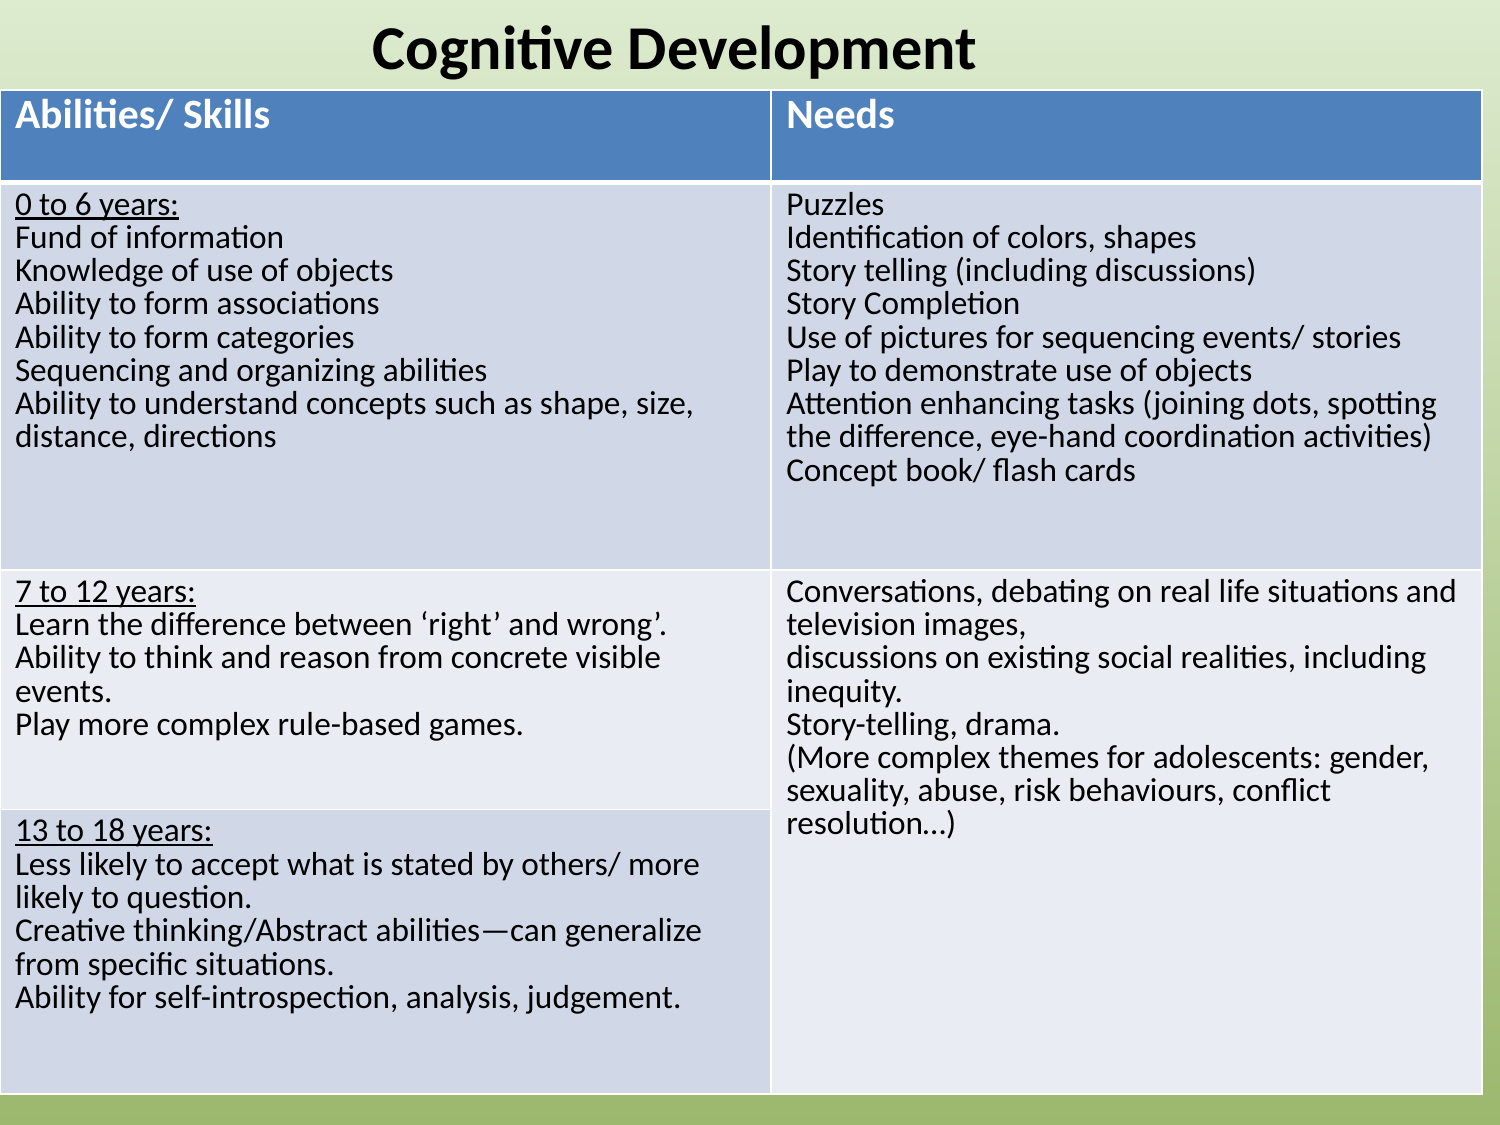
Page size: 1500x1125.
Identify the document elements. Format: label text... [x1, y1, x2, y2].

table_cell 0 to 6 years: Fund of information Knowledge of use of objects Ability to form associations Ability to form categories Sequencing and organizing abilities Ability to understand concepts such as shape, size, distance, directions [1, 185, 770, 569]
table_header Needs [772, 91, 1481, 180]
table_cell 7 to 12 years: Learn the difference between ‘right’ and wrong’. Ability to think and reason from concrete visible events. Play more complex rule-based games. [1, 571, 770, 809]
table_cell Conversations, debating on real life situations and television images, discussions on existing social realities, including inequity. Story-telling, drama. (More complex themes for adolescents: gender, sexuality, abuse, risk behaviours, conflict resolution…) [772, 571, 1481, 1093]
table_header Abilities/ Skills [1, 91, 770, 180]
table_cell Puzzles Identification of colors, shapes Story telling (including discussions) Story Completion Use of pictures for sequencing events/ stories Play to demonstrate use of objects Attention enhancing tasks (joining dots, spotting the difference, eye-hand coordination activities) Concept book/ flash cards [772, 185, 1481, 569]
table_cell 13 to 18 years: Less likely to accept what is stated by others/ more likely to question. Creative thinking/Abstract abilities—can generalize from specific situations. Ability for self-introspection, analysis, judgement. [1, 810, 770, 1093]
title Cognitive Development [0, 0, 1350, 89]
